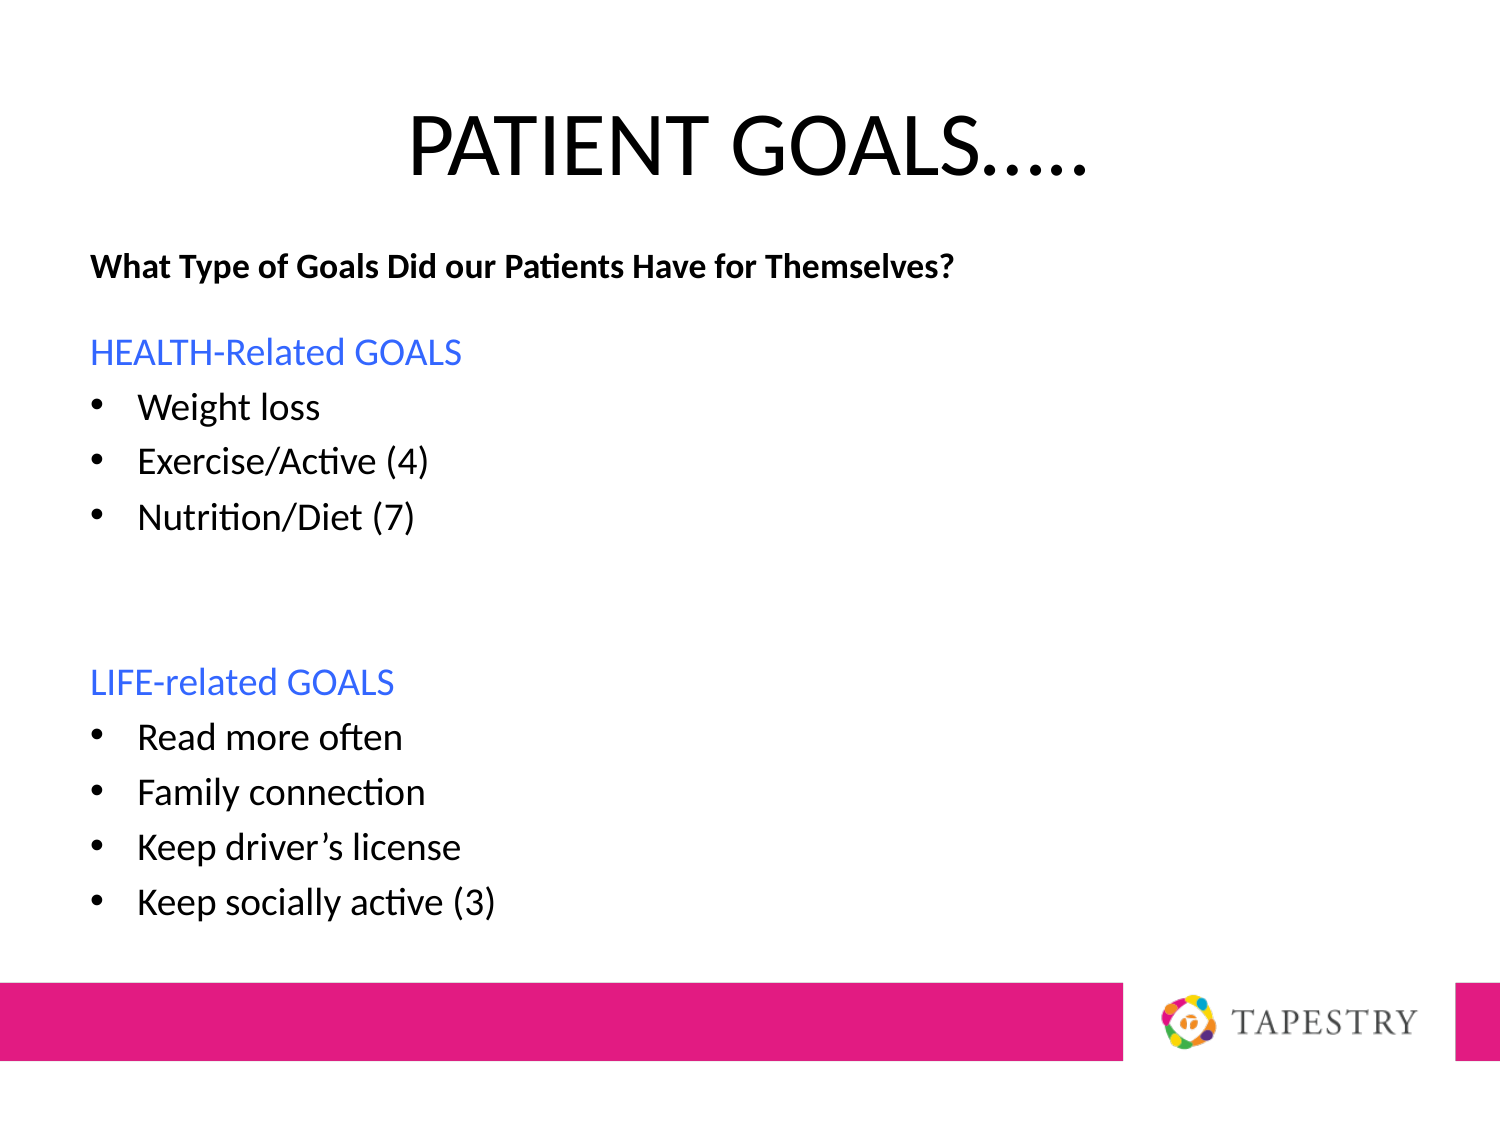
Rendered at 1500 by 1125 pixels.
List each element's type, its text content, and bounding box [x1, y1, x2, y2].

list What Type of Goals Did our Patients Have for Themselves? HEALTH-Related GOALS Weight loss Exercise/Active (4) Nutrition/Diet (7) LIFE-related GOALS Read more often Family connection Keep driver’s license Keep socially active (3) [75, 200, 1425, 943]
title Patient Goals….. [75, 45, 1425, 200]
